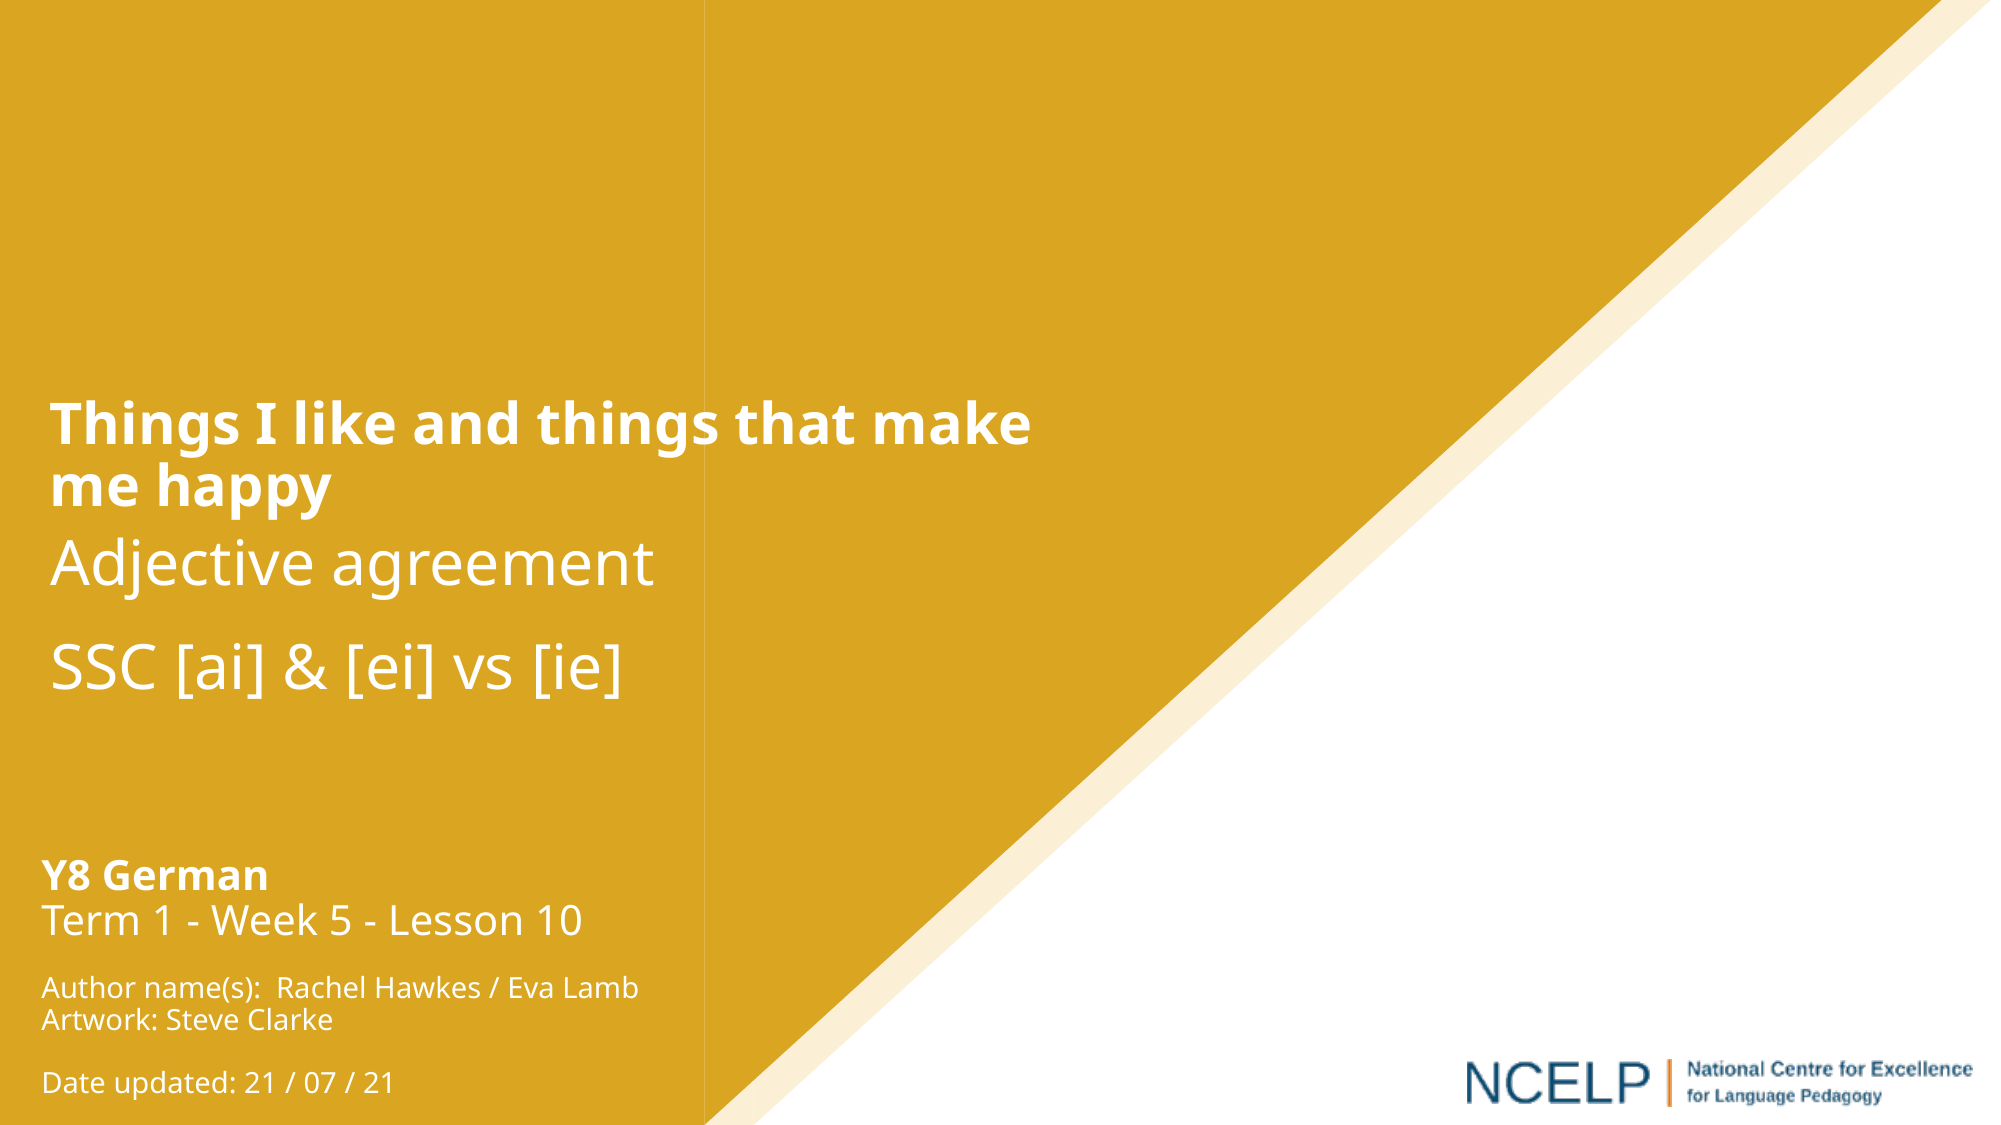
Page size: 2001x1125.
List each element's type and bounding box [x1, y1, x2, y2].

text_box [0, 0, 1991, 1125]
picture [1467, 1059, 1973, 1107]
